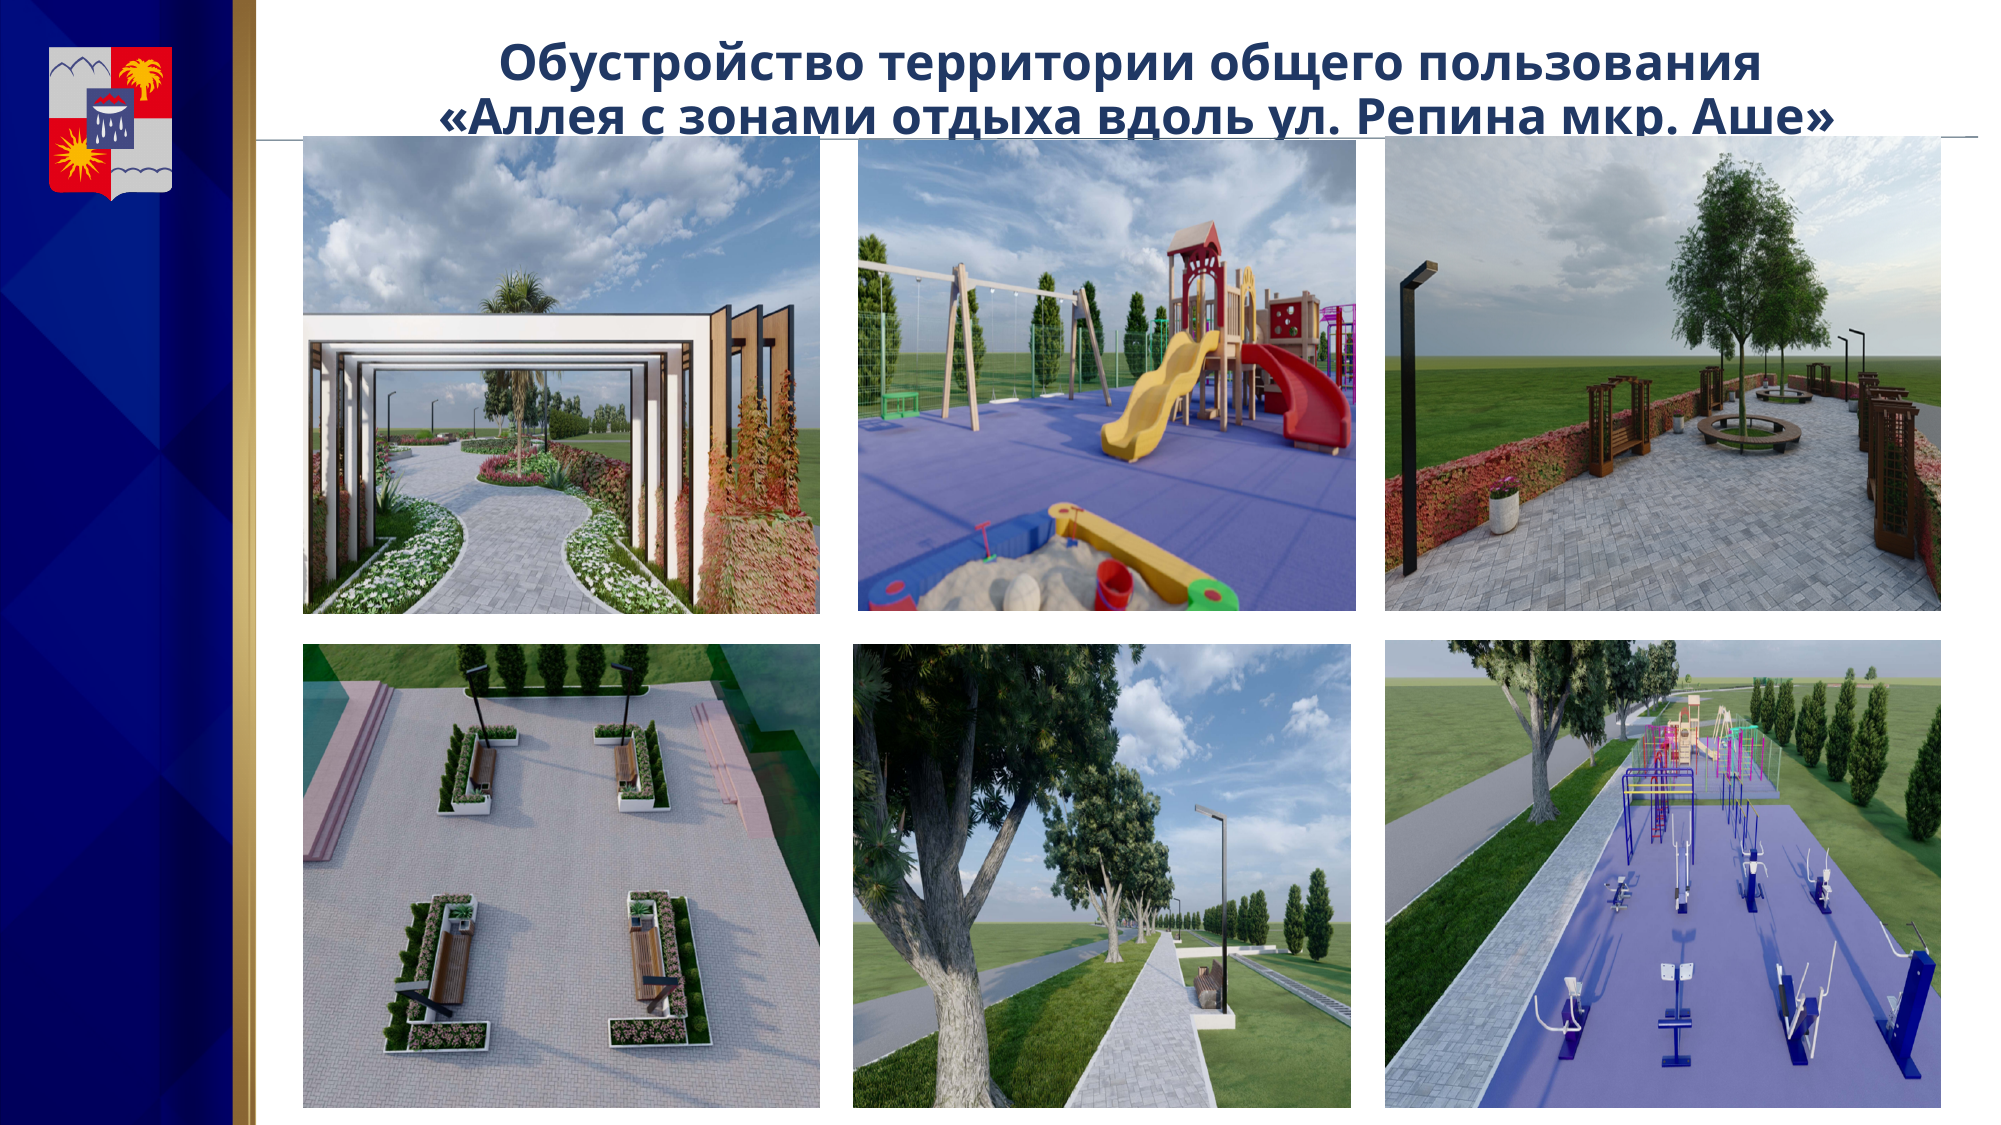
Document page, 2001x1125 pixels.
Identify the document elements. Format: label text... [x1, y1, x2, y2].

picture [853, 644, 1351, 1108]
picture [858, 140, 1356, 611]
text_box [1941, 136, 1979, 141]
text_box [248, 136, 303, 141]
picture [0, 0, 820, 1125]
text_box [820, 136, 1385, 141]
picture [1385, 136, 1941, 611]
text_box Обустройство территории общего пользования «Аллея с зонами отдыха вдоль ул. Репина мкр. Аше» [274, 0, 2000, 200]
picture [1385, 640, 1941, 1108]
picture [303, 644, 820, 1108]
